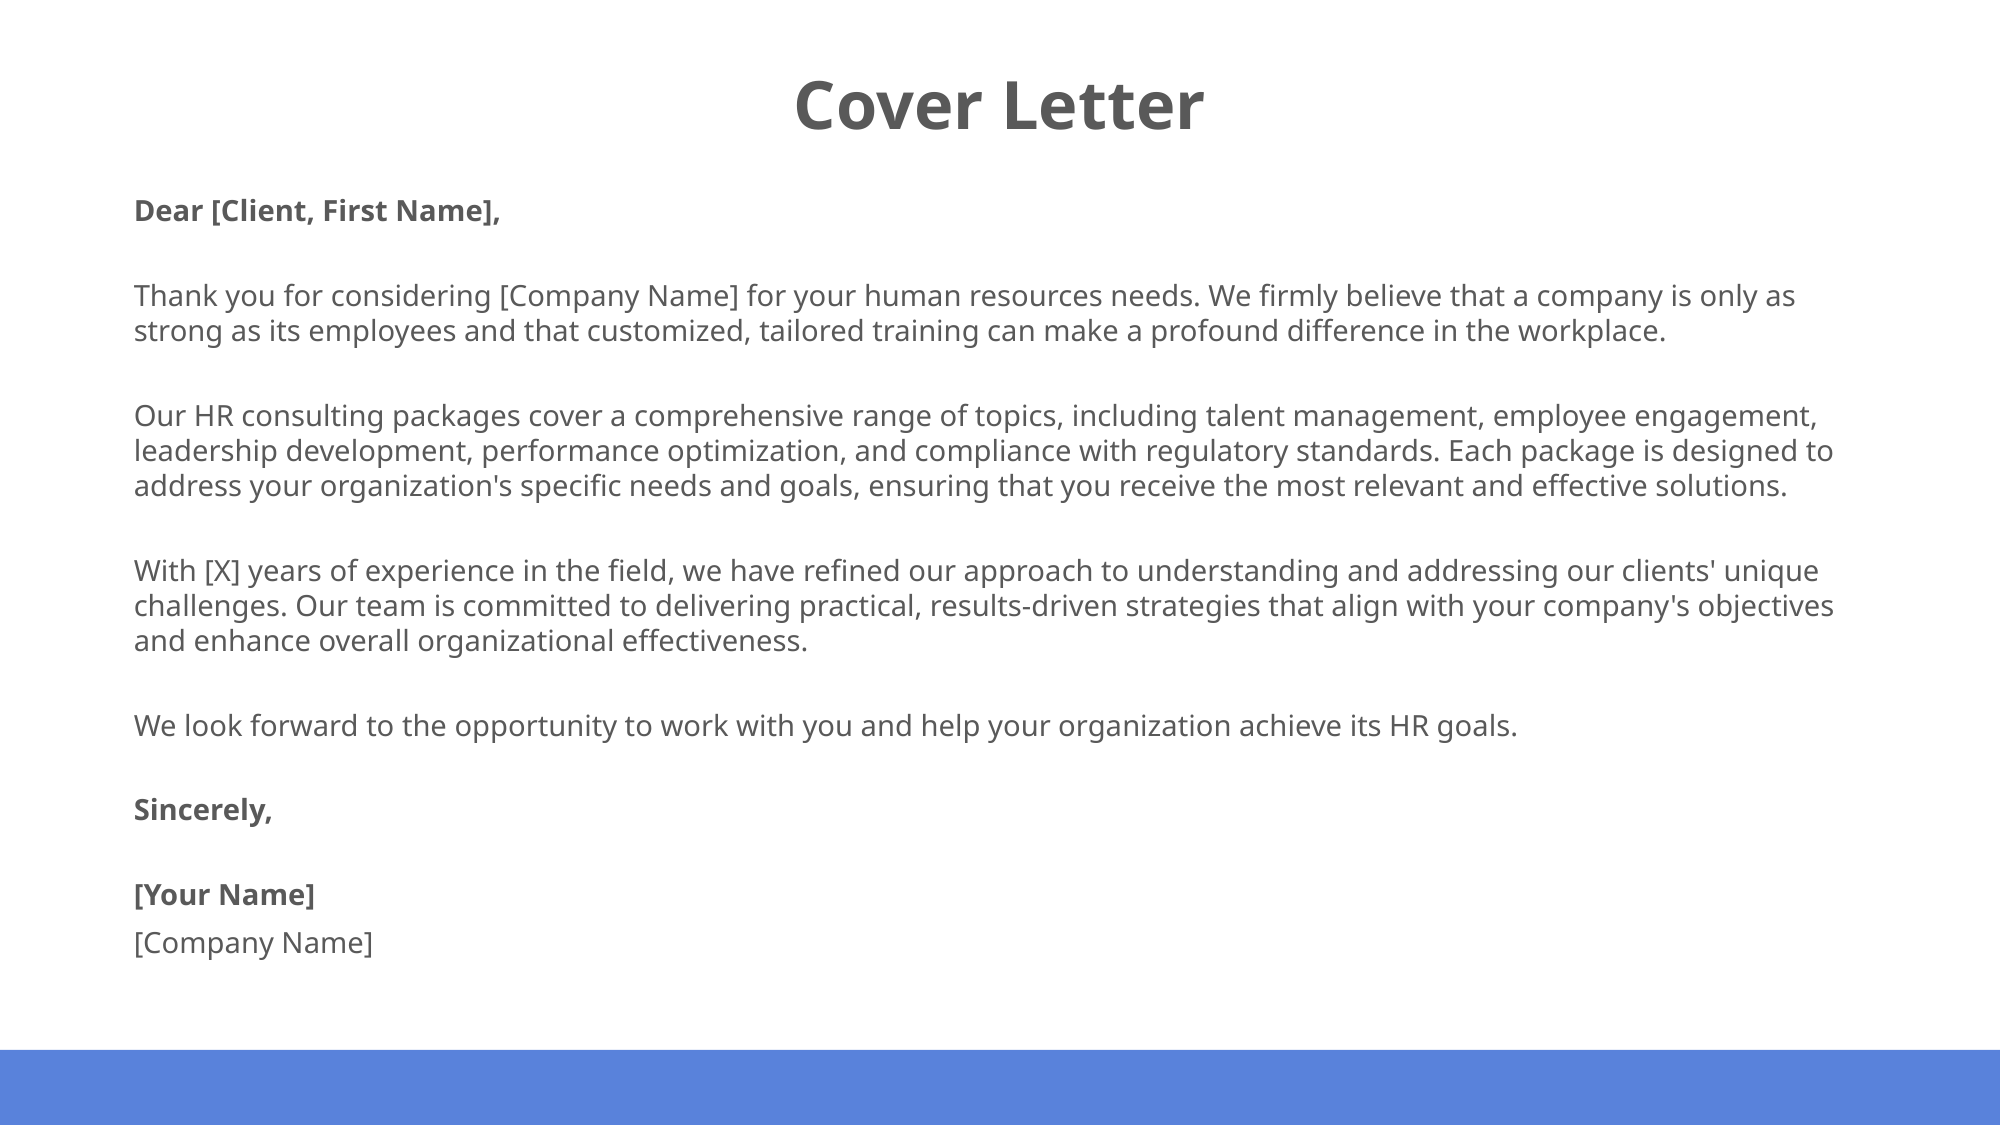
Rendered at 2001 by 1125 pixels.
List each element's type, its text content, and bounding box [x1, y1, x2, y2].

text_box [0, 1048, 2000, 1125]
text_box Dear [Client, First Name], Thank you for considering [Company Name] for your human resources needs. We firmly believe that a company is only as strong as its employees and that customized, tailored training can make a profound difference in the workplace. Our HR consulting packages cover a comprehensive range of topics, including talent management, employee engagement, leadership development, performance optimization, and compliance with regulatory standards. Each package is designed to address your organization's specific needs and goals, ensuring that you receive the most relevant and effective solutions. With [X] years of experience in the field, we have refined our approach to understanding and addressing our clients' unique challenges. Our team is committed to delivering practical, results-driven strategies that align with your company's objectives and enhance overall organizational effectiveness. We look forward to the opportunity to work with you and help your organization achieve its HR goals. Sincerely, [Your Name] [Company Name] [118, 184, 1882, 967]
text_box Cover Letter [467, 55, 1532, 151]
